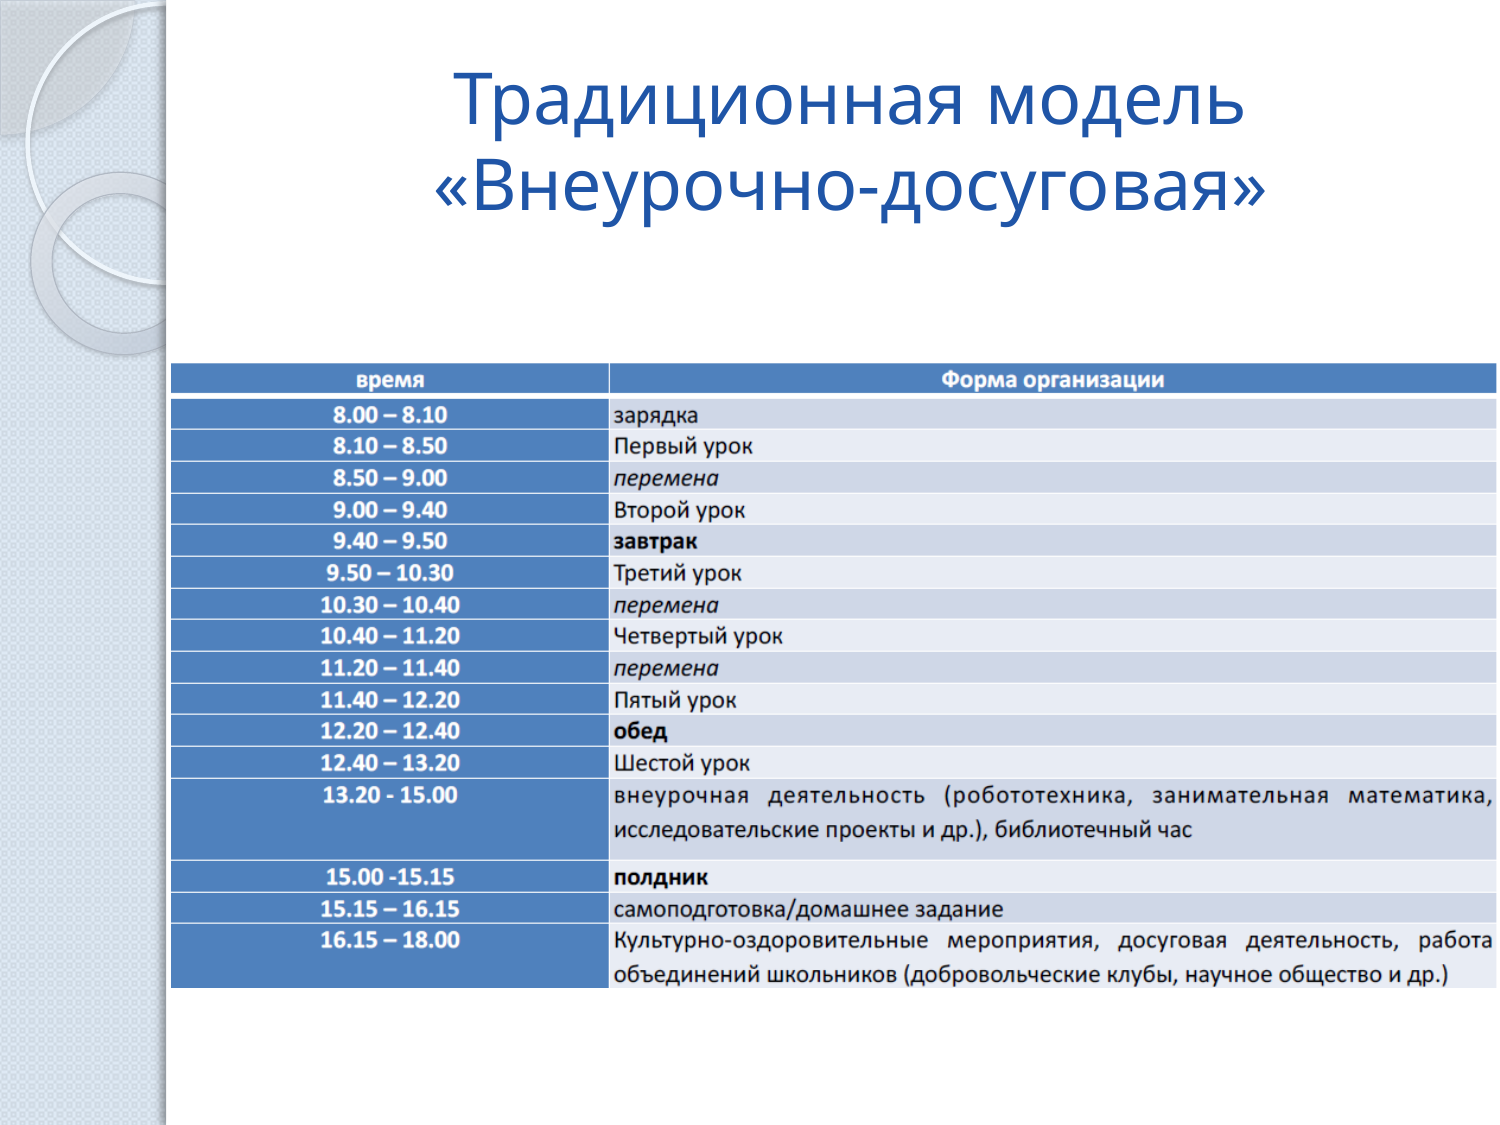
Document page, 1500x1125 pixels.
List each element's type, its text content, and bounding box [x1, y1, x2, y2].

title Традиционная модель «Внеурочно-досуговая» [235, 45, 1466, 233]
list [170, 361, 1500, 988]
